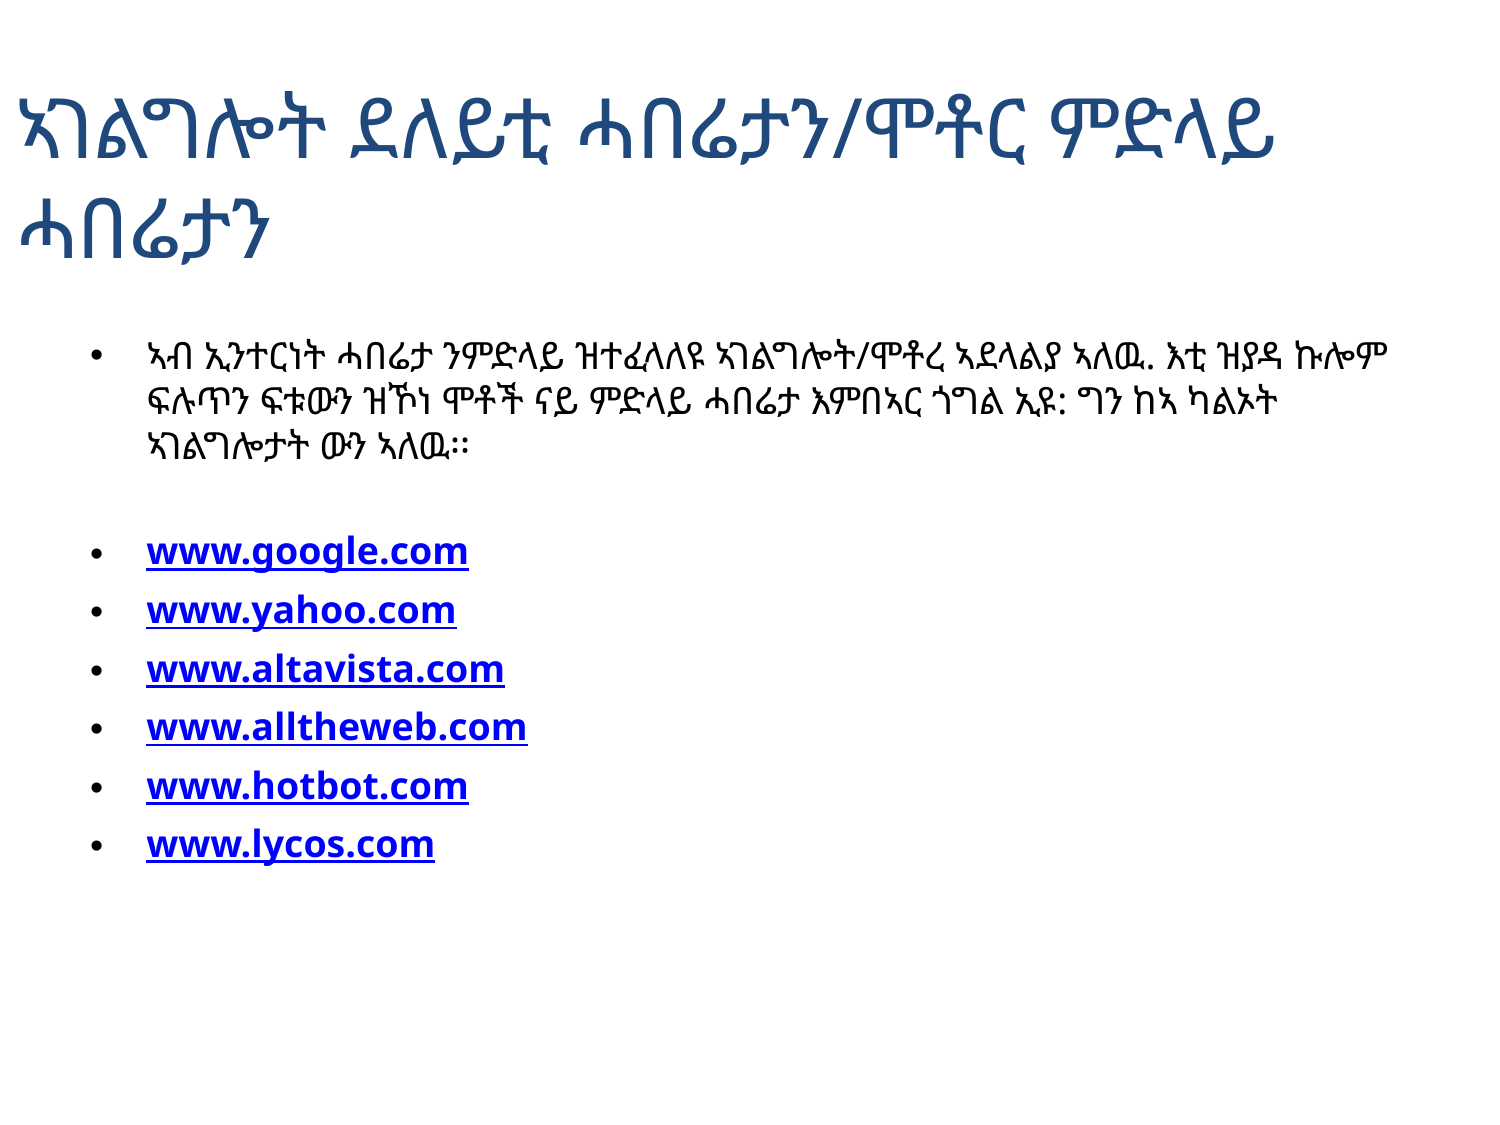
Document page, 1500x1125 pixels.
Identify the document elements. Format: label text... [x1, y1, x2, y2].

title ኣገልግሎት ደለይቲ ሓበሬታን/ሞቶር ምድላይ ሓበሬታን [0, 62, 1500, 288]
list ኣብ ኢንተርነት ሓበሬታ ንምድላይ ዝተፈላለዩ ኣገልግሎት/ሞቶረ ኣደላልያ ኣለዉ. እቲ ዝያዳ ኩሎም ፍሉጥን ፍቱውን ዝኾነ ሞቶች ናይ ምድላይ ሓበሬታ እምበኣር ጎግል ኢዩ: ግን ከኣ ካልኦት ኣገልግሎታት ውን ኣለዉ፡፡ www.google.com www.yahoo.com www.altavista.com www.alltheweb.com www.hotbot.com www.lycos.com [75, 324, 1425, 1071]
